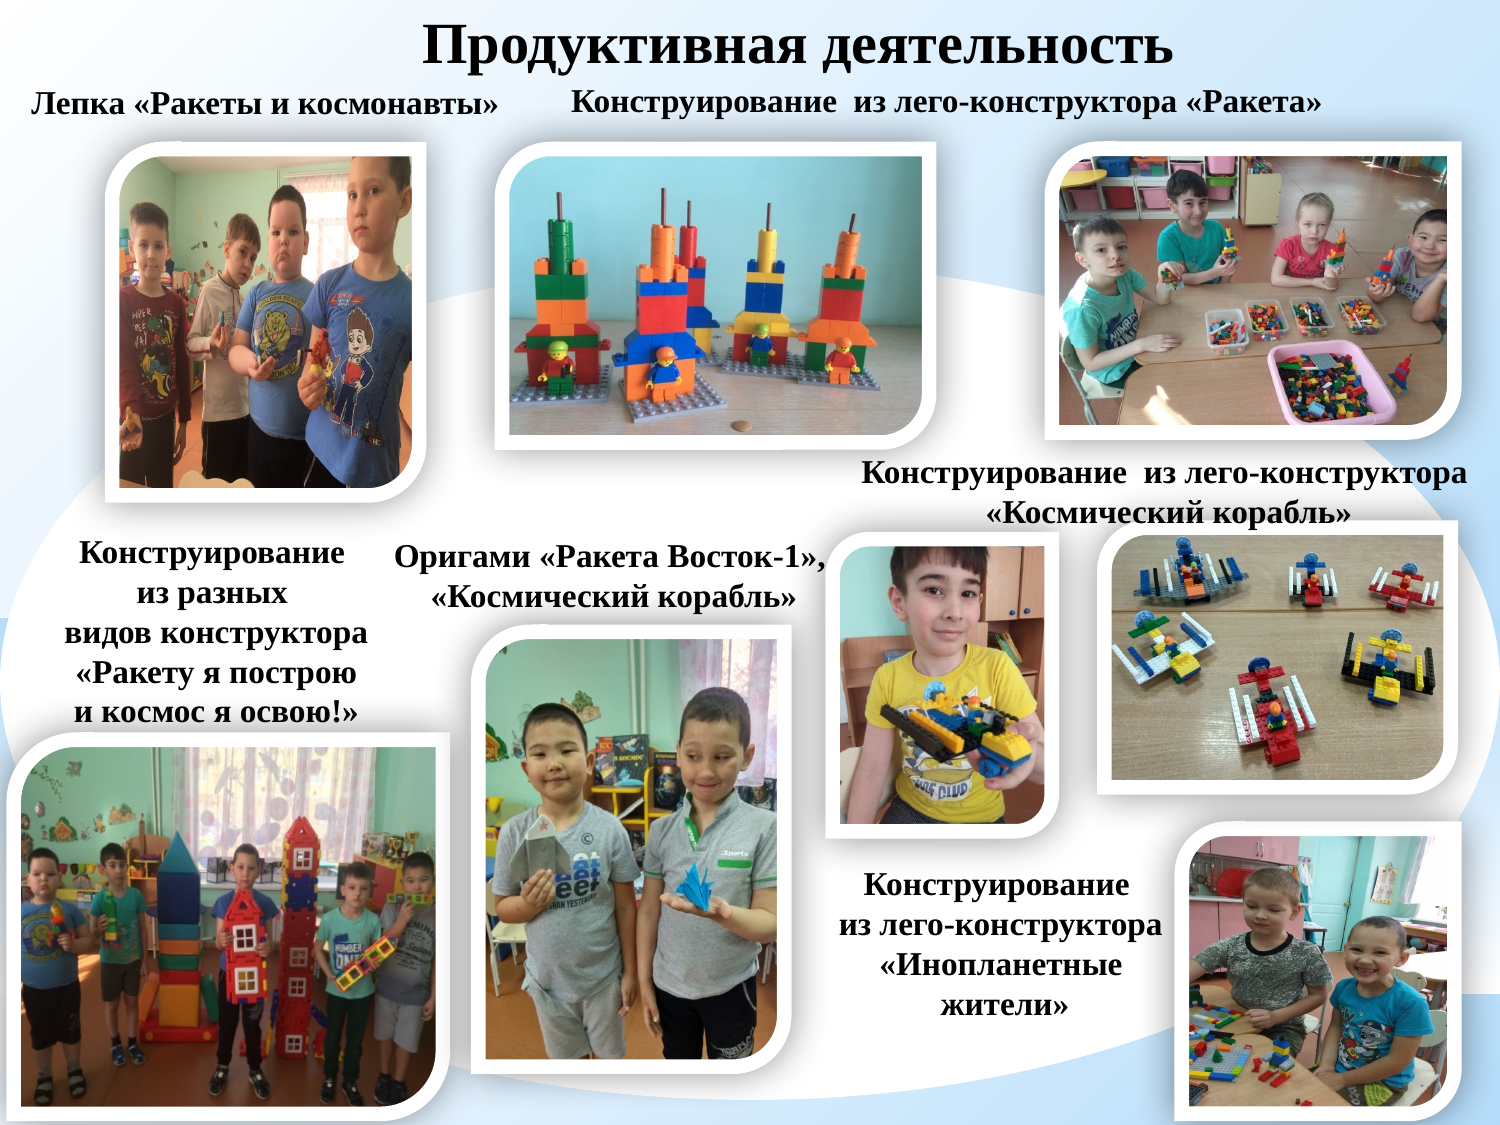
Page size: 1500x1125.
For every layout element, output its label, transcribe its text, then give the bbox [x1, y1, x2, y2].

text_box [478, 631, 785, 1067]
text_box Конструирование из лего-конструктора «Ракета» [556, 71, 1339, 127]
text_box Конструирование из лего-конструктора «Инопланетные жители» [823, 855, 1187, 1030]
text_box [13, 739, 443, 1114]
text_box [1051, 148, 1455, 433]
text_box [1104, 538, 1451, 788]
text_box Конструирование из разных видов конструктора «Ракету я построю и космос я освою!» [49, 522, 384, 737]
text_box [832, 539, 1052, 832]
text_box Лепка «Ракеты и космонавты» [16, 74, 515, 129]
text_box Оригами «Ракета Восток-1», «Космический корабль» [384, 526, 880, 622]
text_box [1181, 828, 1455, 1114]
text_box [501, 148, 930, 443]
text_box [112, 148, 420, 496]
text_box Продуктивная деятельность [408, 0, 1190, 83]
text_box Конструирование из лего-конструктора «Космический корабль» [846, 442, 1492, 538]
